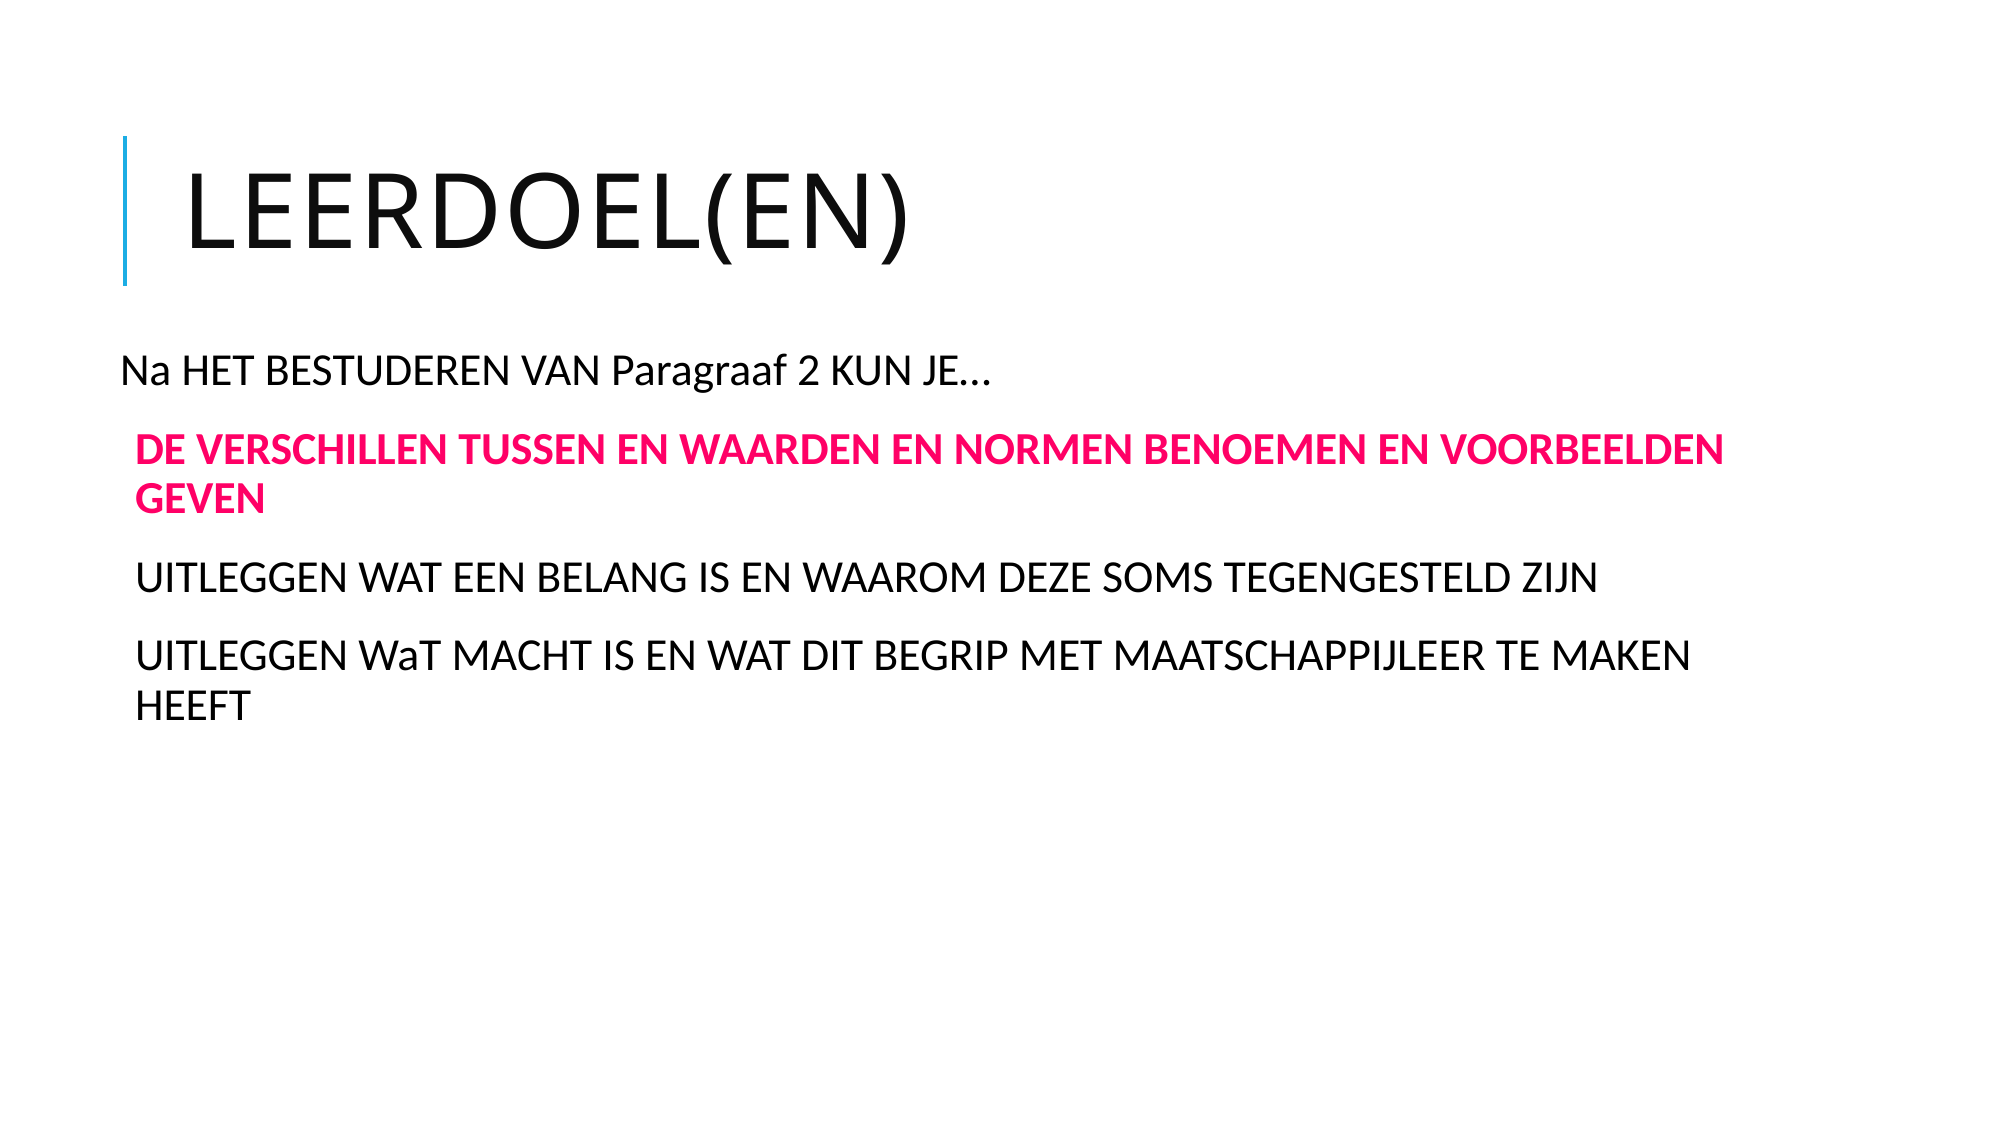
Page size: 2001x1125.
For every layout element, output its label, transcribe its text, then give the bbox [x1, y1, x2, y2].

title Leerdoel(en) [168, 96, 1763, 338]
list Na HET BESTUDEREN VAN Paragraaf 2 KUN JE… DE VERSCHILLEN TUSSEN EN WAARDEN EN NORMEN BENOEMEN EN VOORBEELDEN GEVEN UITLEGGEN WAT EEN BELANG IS EN WAAROM DEZE SOMS TEGENGESTELD ZIJN UITLEGGEN WaT MACHT IS EN WAT DIT BEGRIP MET MAATSCHAPPIJLEER TE MAKEN HEEFT [112, 338, 1818, 882]
